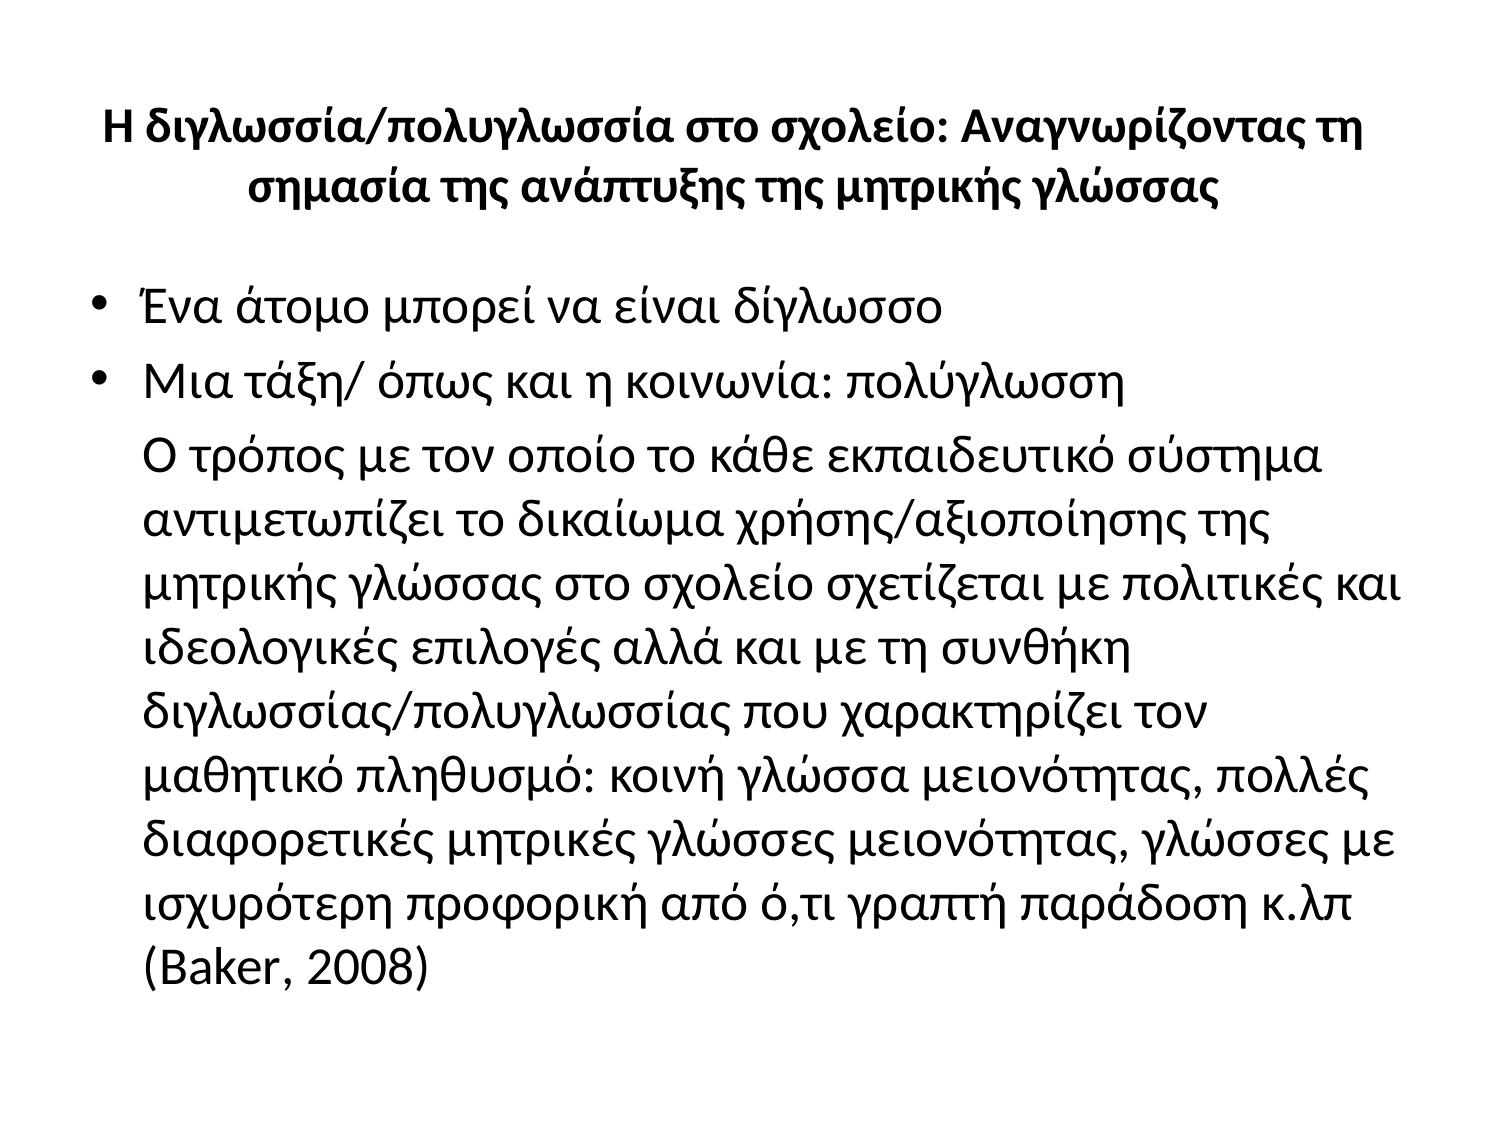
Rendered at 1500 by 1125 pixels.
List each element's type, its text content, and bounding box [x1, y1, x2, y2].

list Ένα άτομο μπορεί να είναι δίγλωσσο Μια τάξη/ όπως και η κοινωνία: πολύγλωσση Ο τρόπος με τον οποίο το κάθε εκπαιδευτικό σύστημα αντιμετωπίζει το δικαίωμα χρήσης/αξιοποίησης της μητρικής γλώσσας στο σχολείο σχετίζεται με πολιτικές και ιδεολογικές επιλογές αλλά και με τη συνθήκη διγλωσσίας/πολυγλωσσίας που χαρακτηρίζει τον μαθητικό πληθυσμό: κοινή γλώσσα μειονότητας, πολλές διαφορετικές μητρικές γλώσσες μειονότητας, γλώσσες με ισχυρότερη προφορική από ό,τι γραπτή παράδοση κ.λπ (Baker, 2008) [75, 262, 1425, 1005]
title Η διγλωσσία/πολυγλωσσία στο σχολείο: Αναγνωρίζοντας τη σημασία της ανάπτυξης της μητρικής γλώσσας [58, 58, 1409, 247]
